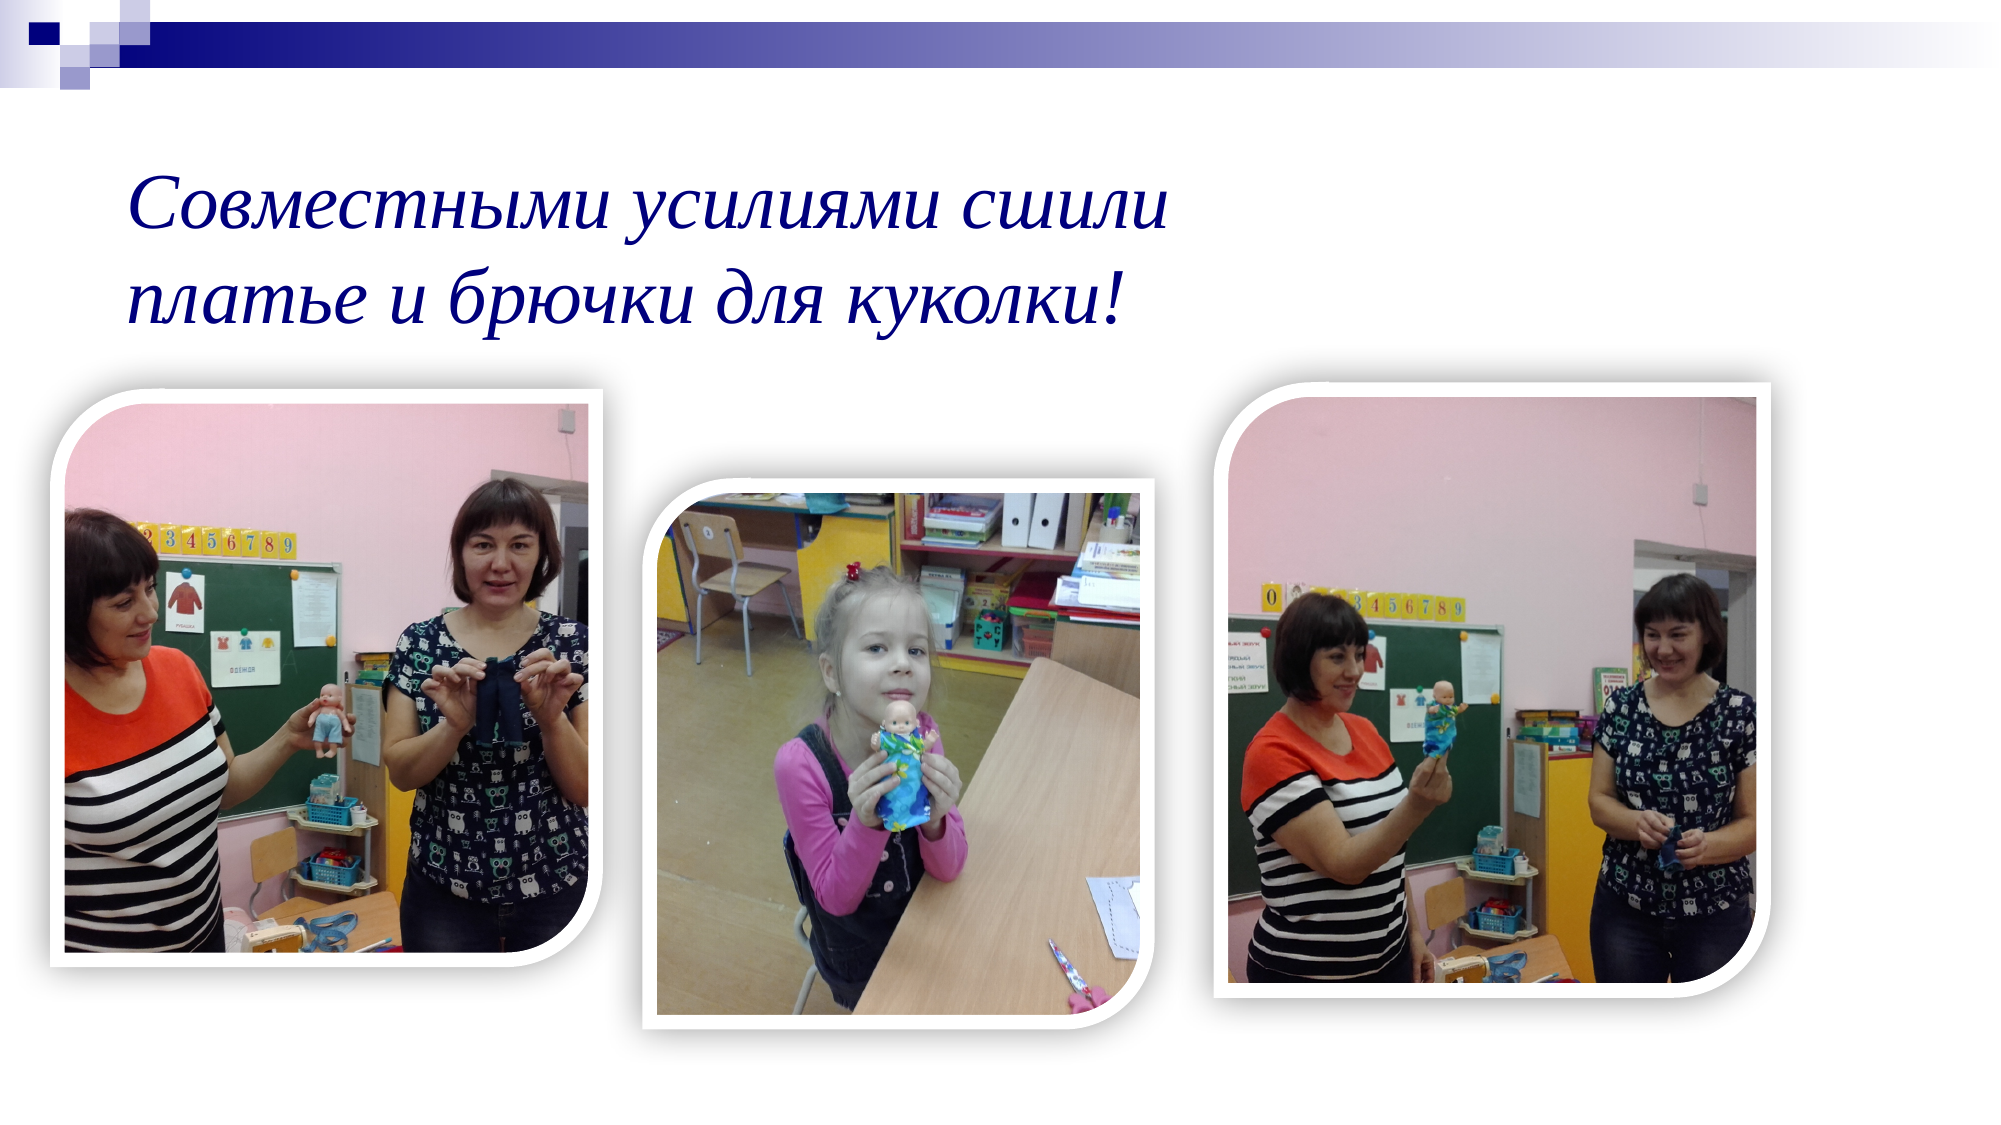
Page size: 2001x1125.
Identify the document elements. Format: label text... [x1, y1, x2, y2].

picture [57, 395, 596, 961]
picture [649, 485, 1148, 1023]
title Совместными усилиями сшили платье и брючки для куколки! [110, 142, 1734, 349]
picture [1220, 389, 1764, 991]
